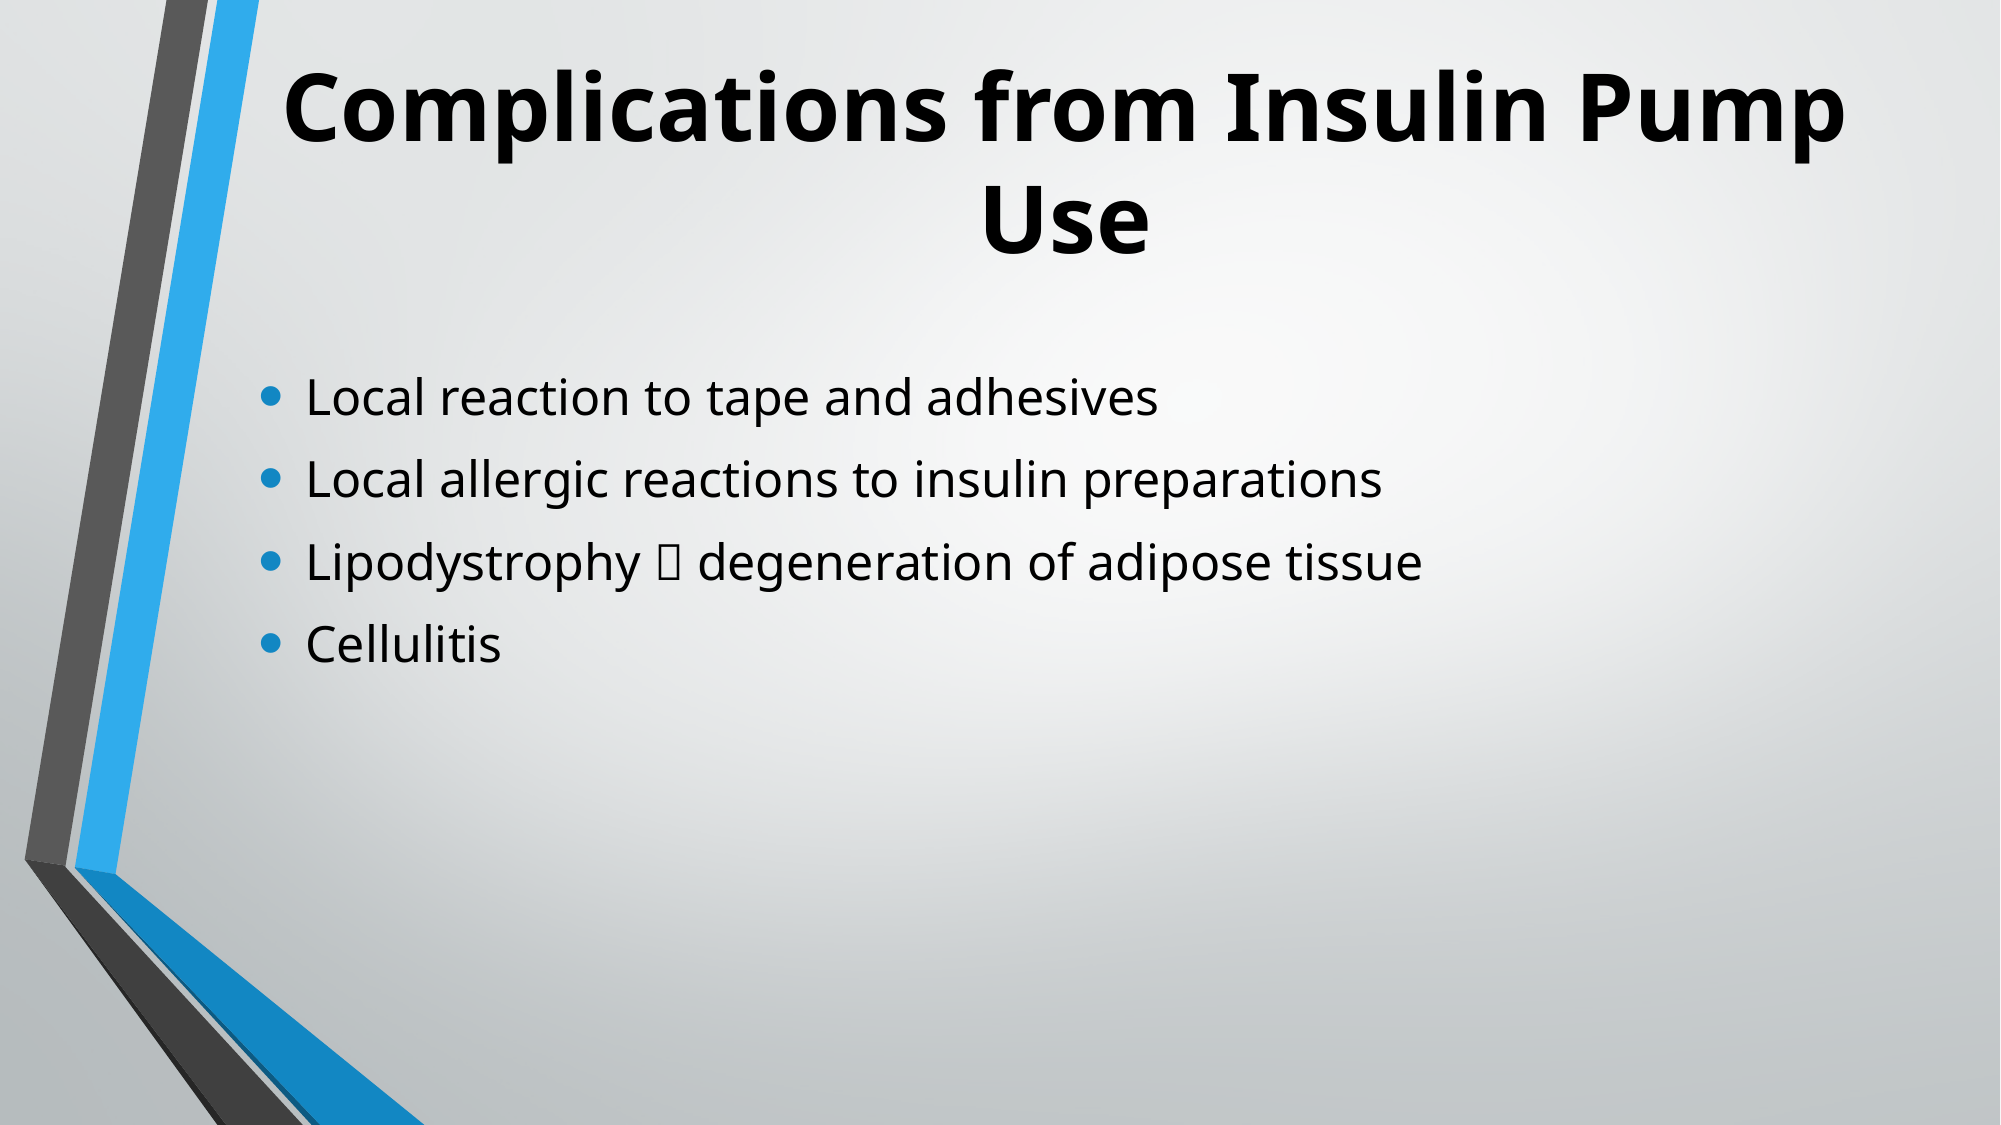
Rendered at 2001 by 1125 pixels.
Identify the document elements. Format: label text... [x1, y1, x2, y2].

list Local reaction to tape and adhesives Local allergic reactions to insulin preparations Lipodystrophy  degeneration of adipose tissue Cellulitis [243, 260, 1887, 778]
title Complications from Insulin Pump Use [243, 39, 1887, 260]
